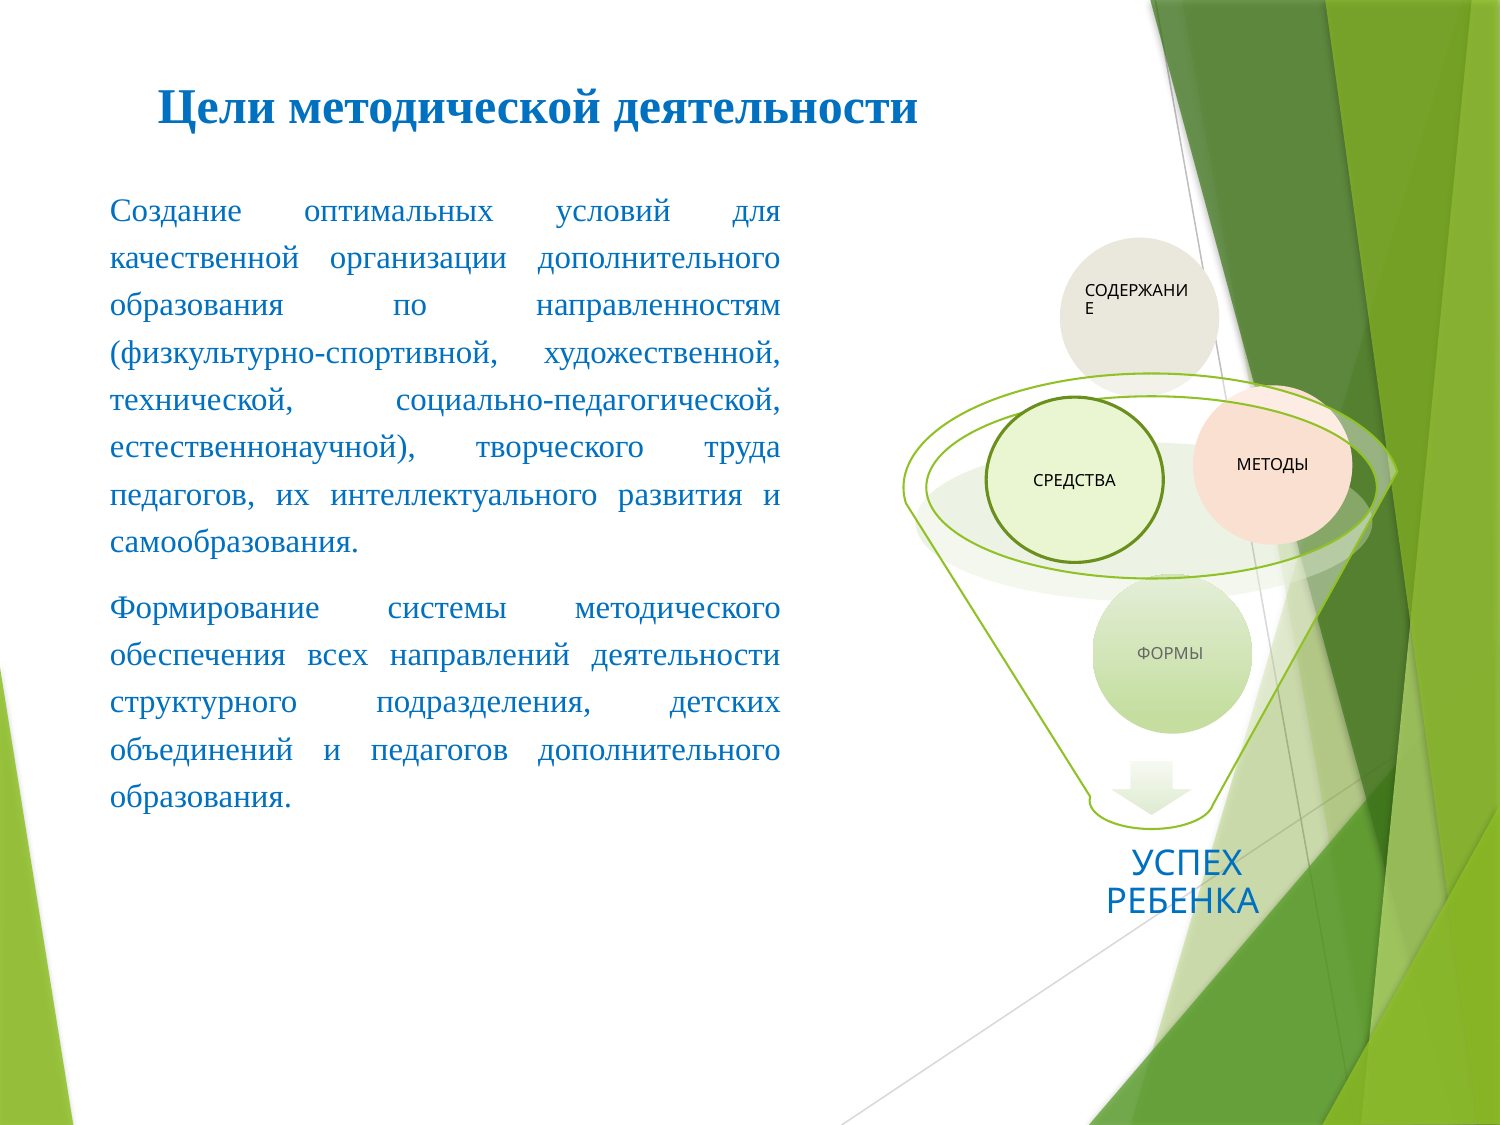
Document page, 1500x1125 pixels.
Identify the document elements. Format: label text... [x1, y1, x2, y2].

list Создание оптимальных условий для качественной организации дополнительного образования по направленностям (физкультурно-спортивной, художественной, технической, социально-педагогической, естественнонаучной), творческого труда педагогов, их интеллектуального развития и самообразования. Формирование системы методического обеспечения всех направлений деятельности структурного подразделения, детских объединений и педагогов дополнительного образования. [41, 172, 798, 823]
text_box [796, 231, 1500, 1003]
title Цели методической деятельности [17, 66, 1059, 161]
